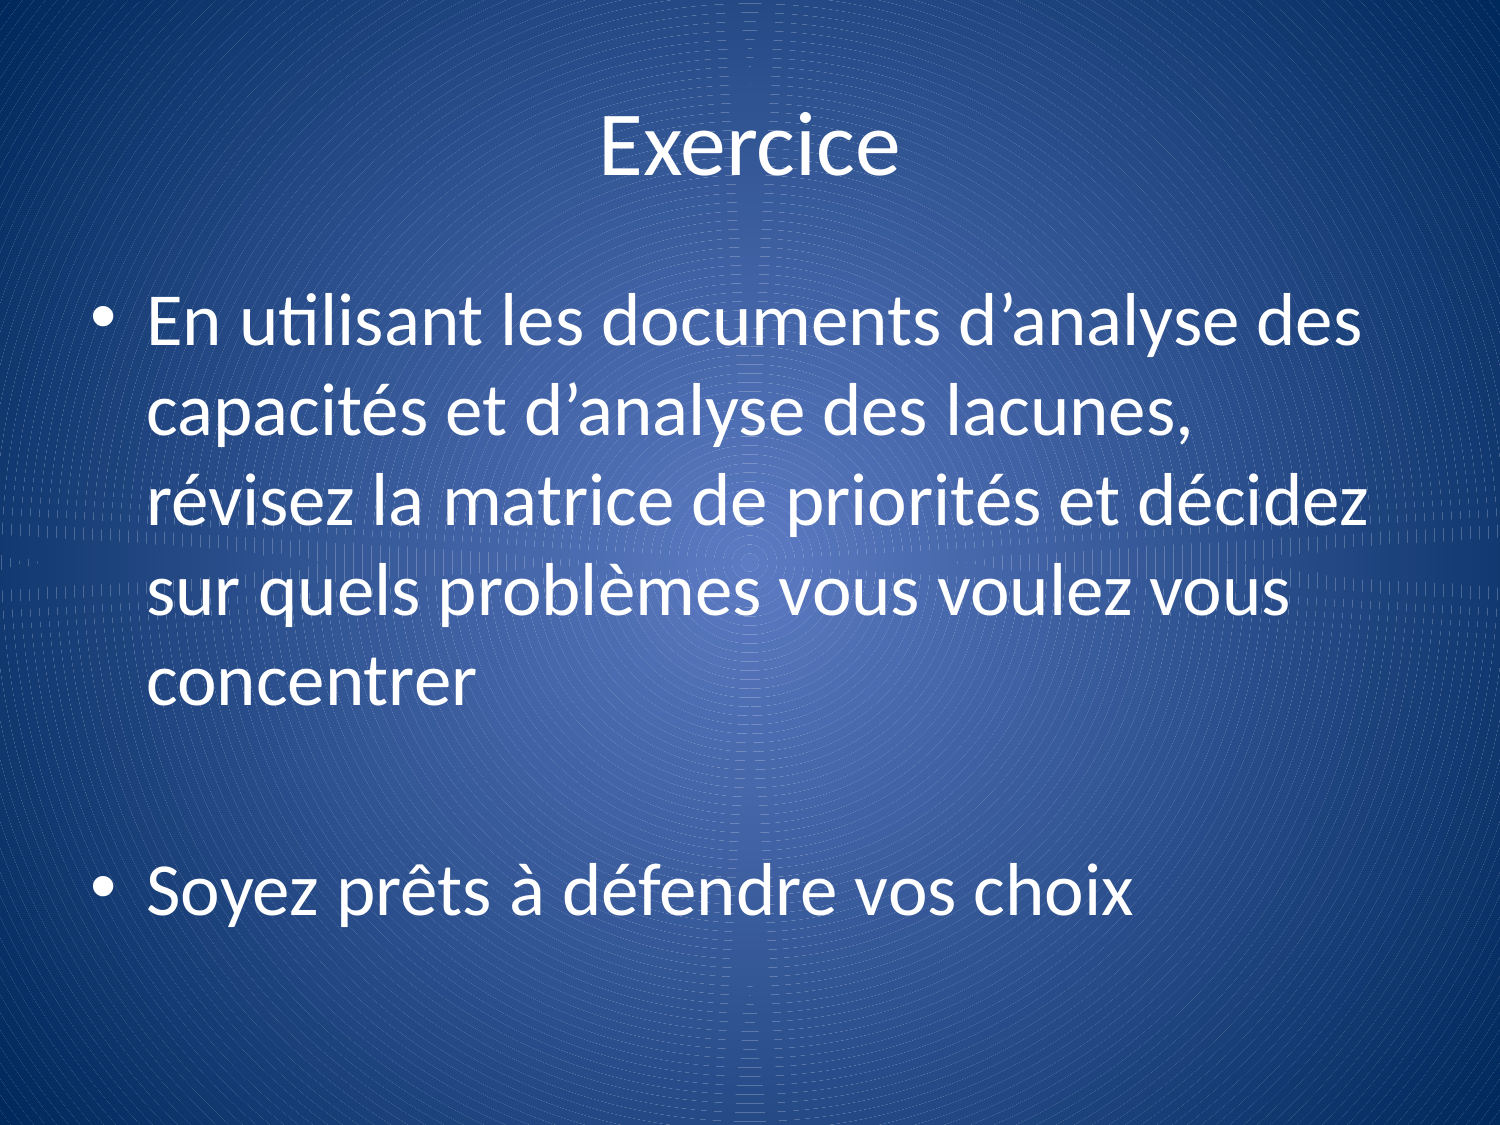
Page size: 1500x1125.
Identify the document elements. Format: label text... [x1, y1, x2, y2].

title Exercice [75, 45, 1425, 233]
list En utilisant les documents d’analyse des capacités et d’analyse des lacunes, révisez la matrice de priorités et décidez sur quels problèmes vous voulez vous concentrer Soyez prêts à défendre vos choix [75, 262, 1425, 1050]
